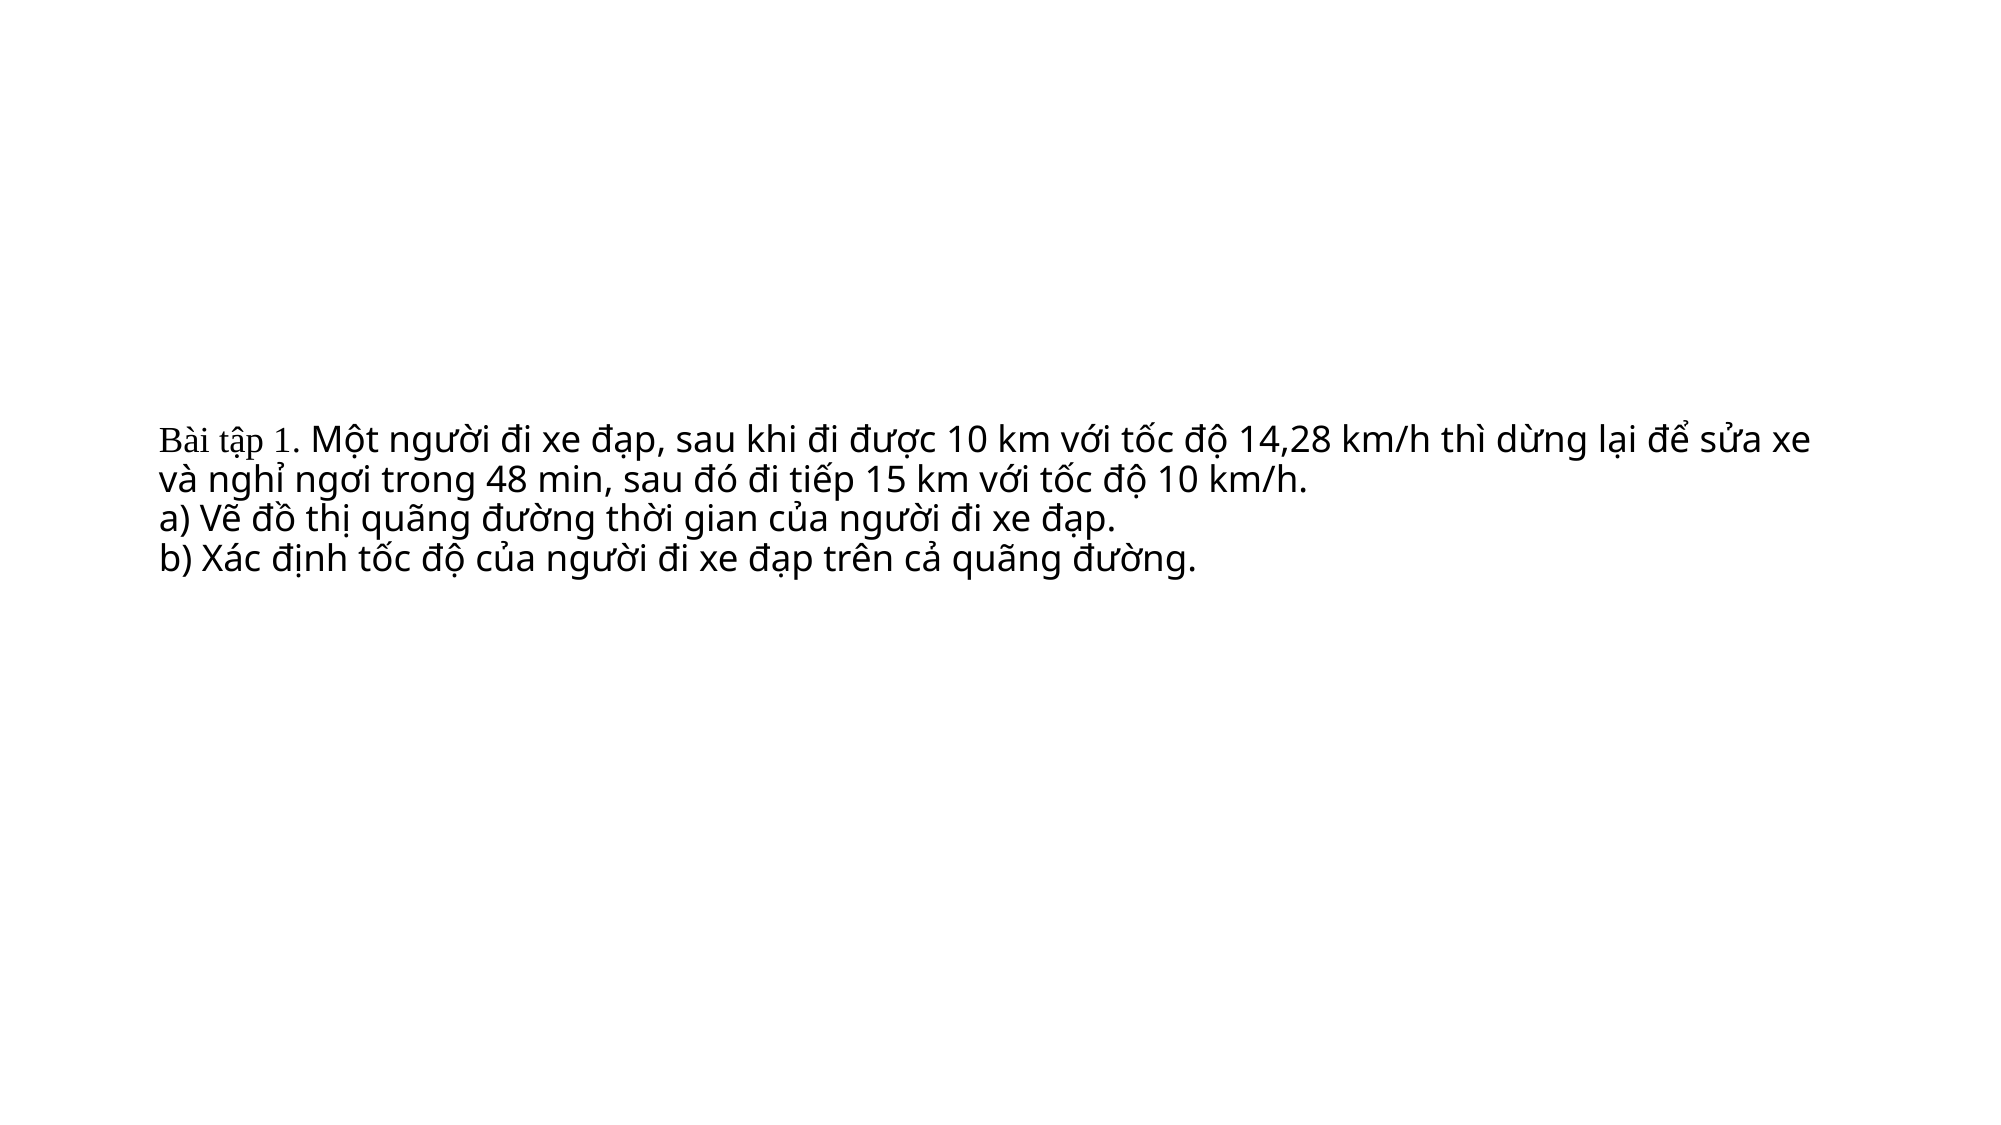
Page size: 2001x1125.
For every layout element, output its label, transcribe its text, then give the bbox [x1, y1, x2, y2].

title Bài tập 1. Một người đi xe đạp, sau khi đi được 10 km với tốc độ 14,28 km/h thì dừng lại để sửa xe và nghỉ ngơi trong 48 min, sau đó đi tiếp 15 km với tốc độ 10 km/h. a) Vẽ đồ thị quãng đường thời gian của người đi xe đạp. b) Xác định tốc độ của người đi xe đạp trên cả quãng đường. [143, 413, 1869, 631]
